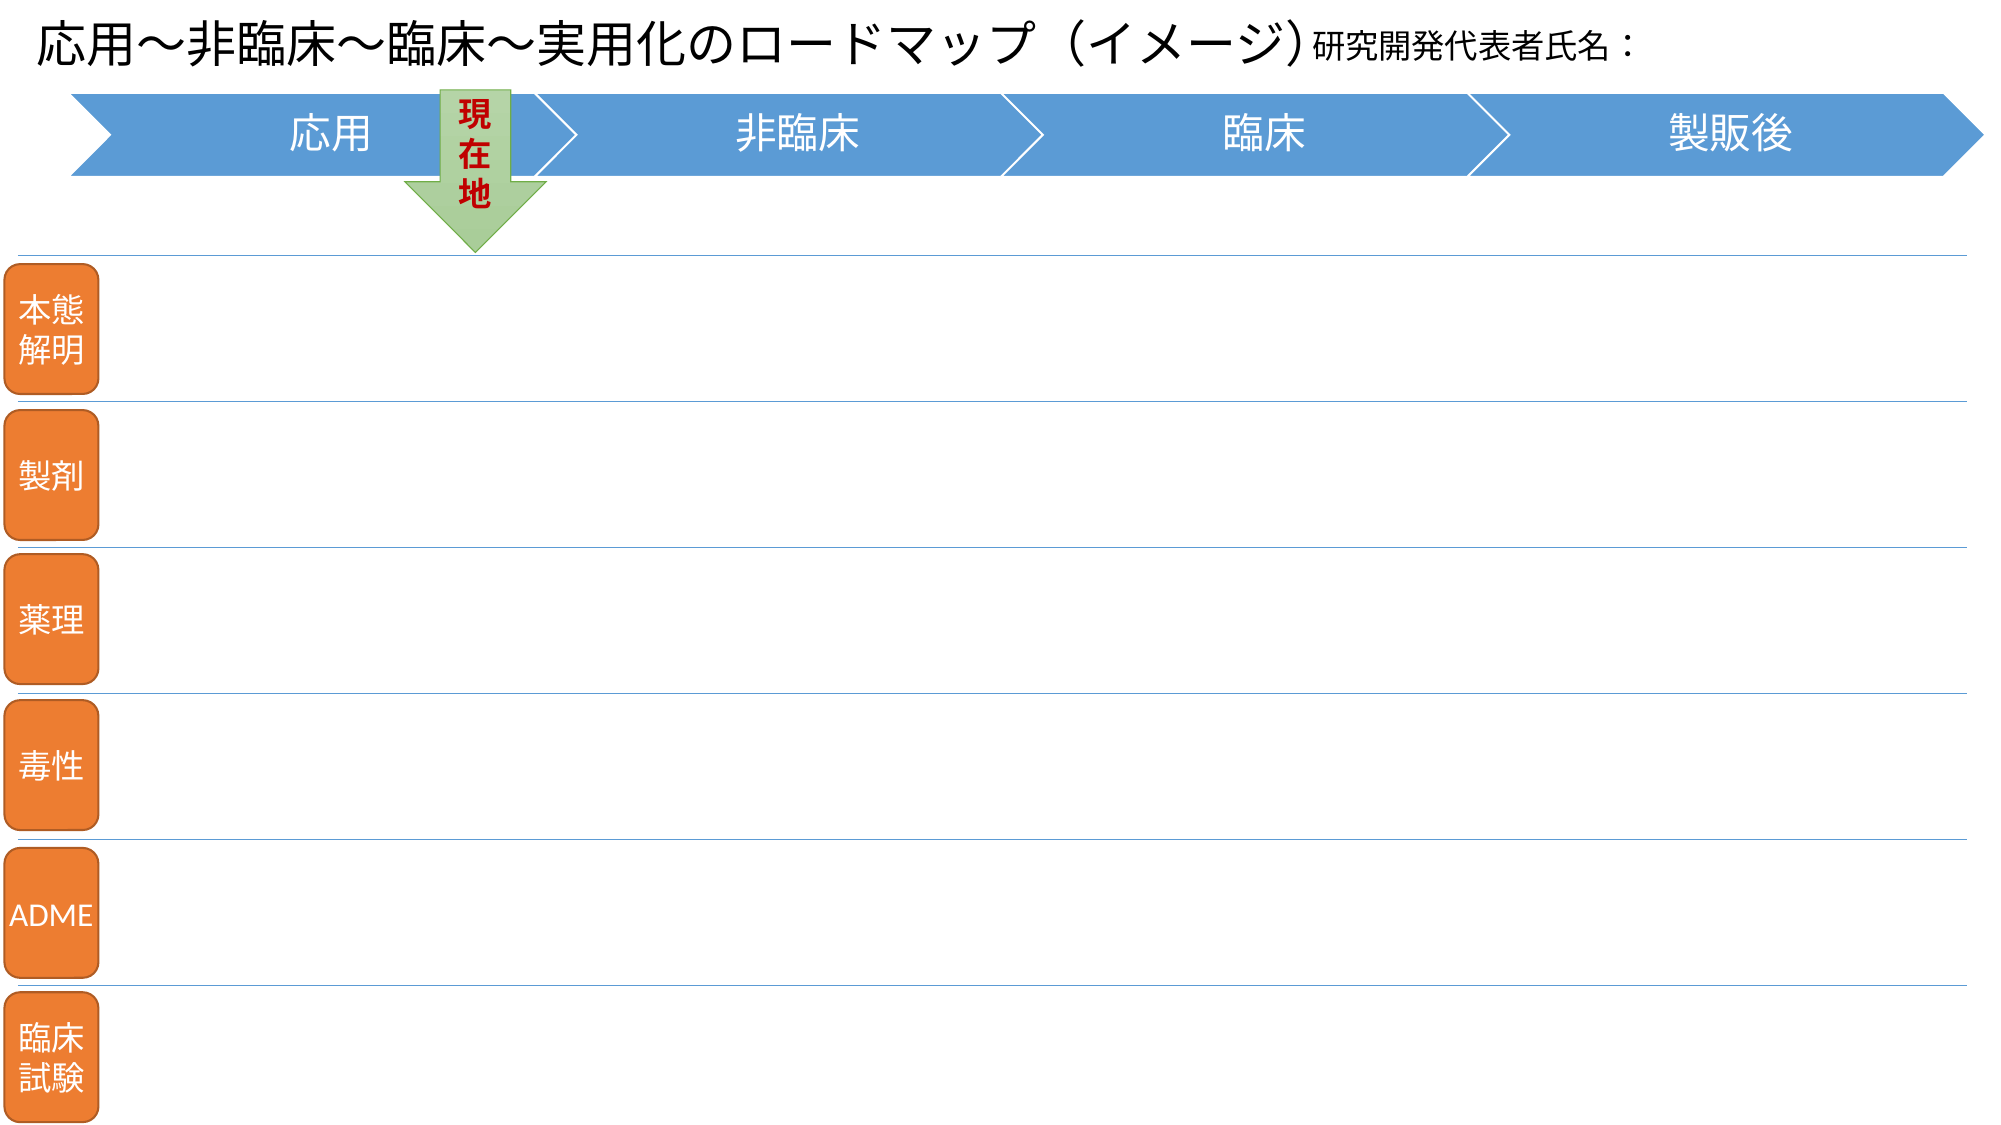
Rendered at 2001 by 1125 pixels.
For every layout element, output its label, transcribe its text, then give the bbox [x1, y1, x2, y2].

text_box 研究開発代表者氏名： [1284, 17, 1872, 80]
text_box ADME [3, 846, 100, 979]
text_box 薬理 [3, 553, 100, 686]
text_box 応用～非臨床～臨床～実用化のロードマップ（イメージ） [0, 0, 1440, 94]
text_box 臨床 試験 [3, 991, 100, 1124]
text_box 製剤 [3, 409, 100, 542]
text_box 現在地 [403, 177, 548, 254]
text_box 本態 解明 [3, 263, 100, 396]
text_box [67, 92, 1987, 177]
text_box 毒性 [3, 699, 100, 832]
